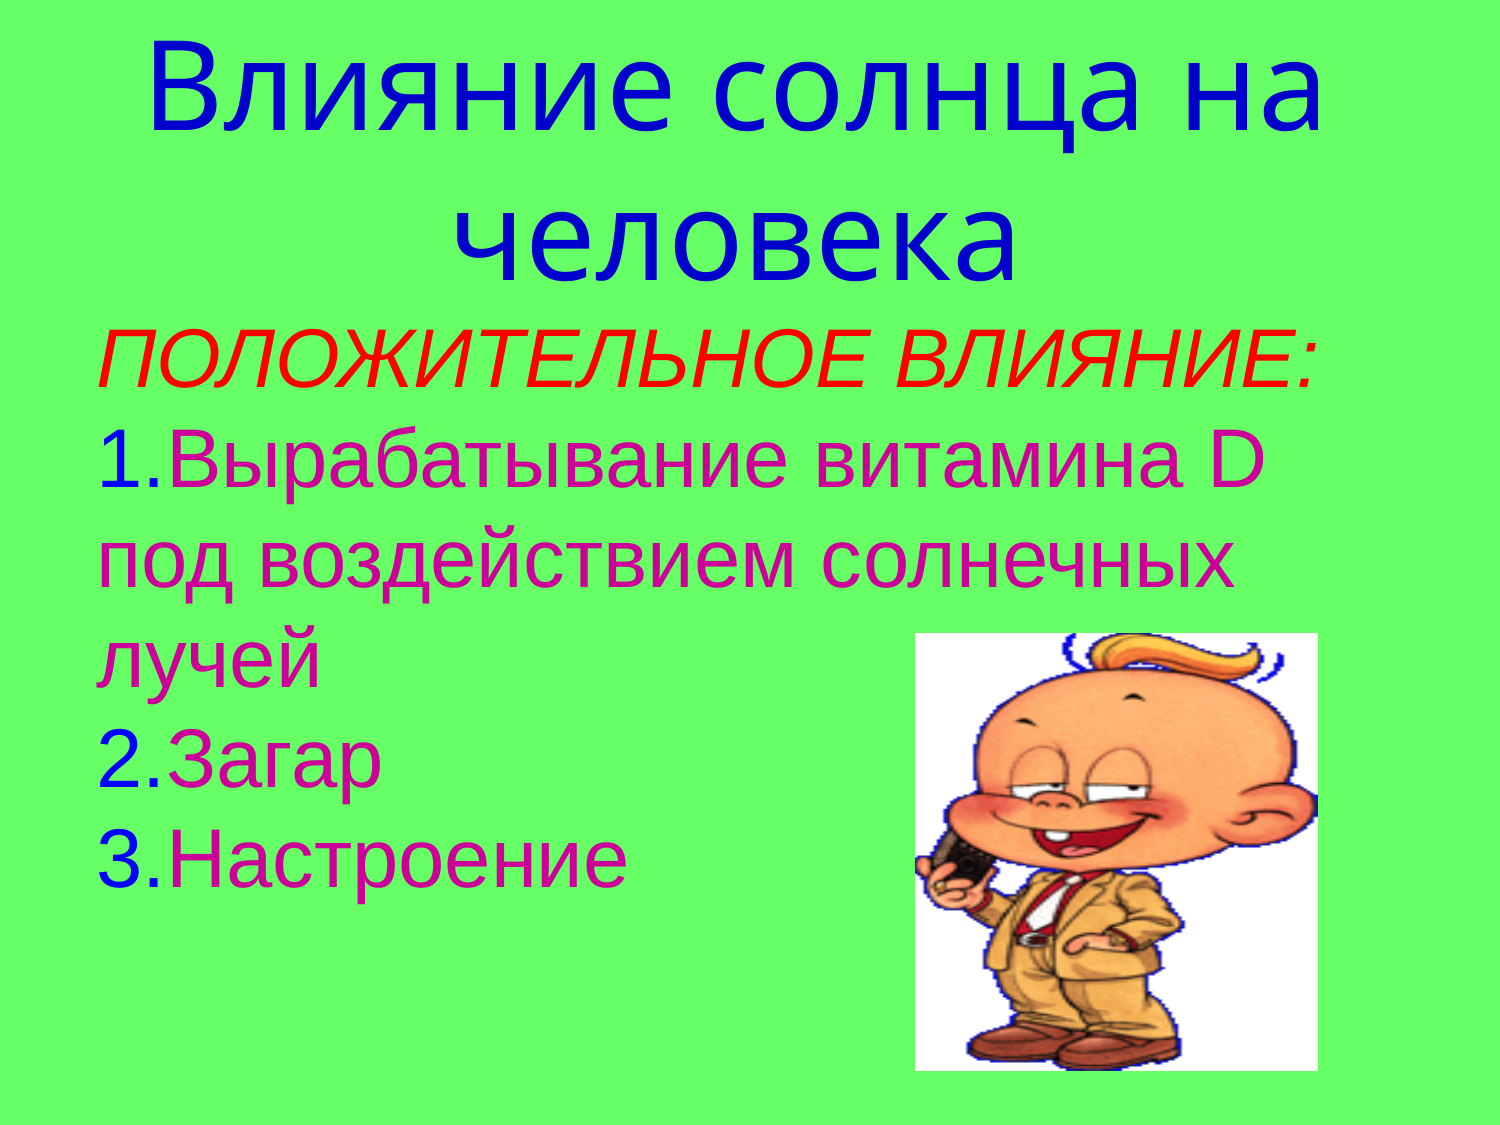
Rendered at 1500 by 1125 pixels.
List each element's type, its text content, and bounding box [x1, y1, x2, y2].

title Влияние солнца на человека [46, 23, 1426, 288]
picture [915, 632, 1318, 1071]
text_box ПОЛОЖИТЕЛЬНОЕ ВЛИЯНИЕ: 1.Вырабатывание витамина D под воздействием солнечных лучей 2.Загар 3.Настроение [81, 297, 1412, 1012]
